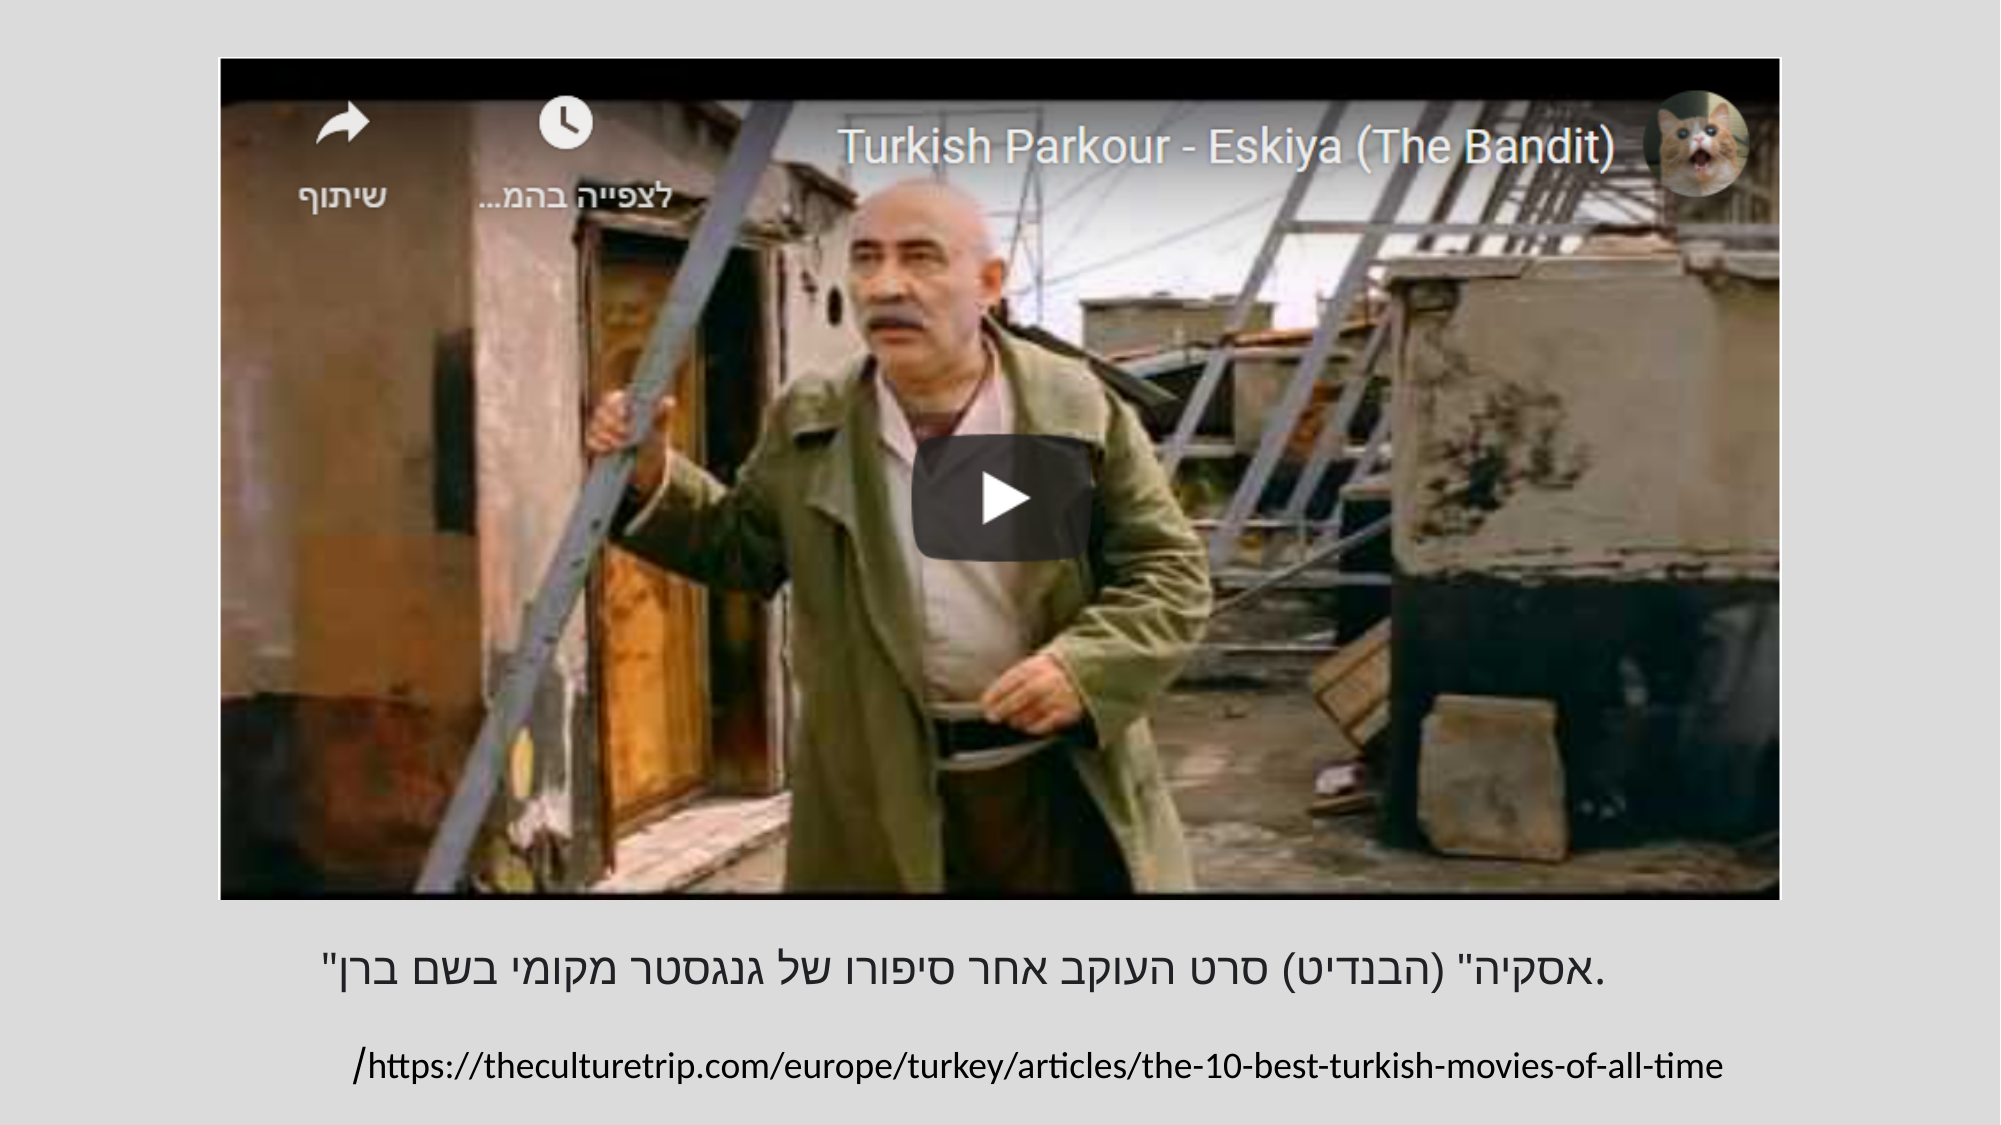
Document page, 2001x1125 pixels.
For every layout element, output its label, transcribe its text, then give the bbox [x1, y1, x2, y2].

picture [218, 57, 1782, 900]
text_box "אסקיה" (הבנדיט) סרט העוקב אחר סיפורו של גנגסטר מקומי בשם ברן. [307, 942, 1618, 991]
text_box https://theculturetrip.com/europe/turkey/articles/the-10-best-turkish-movies-of-all-time/ [86, 1033, 1740, 1094]
